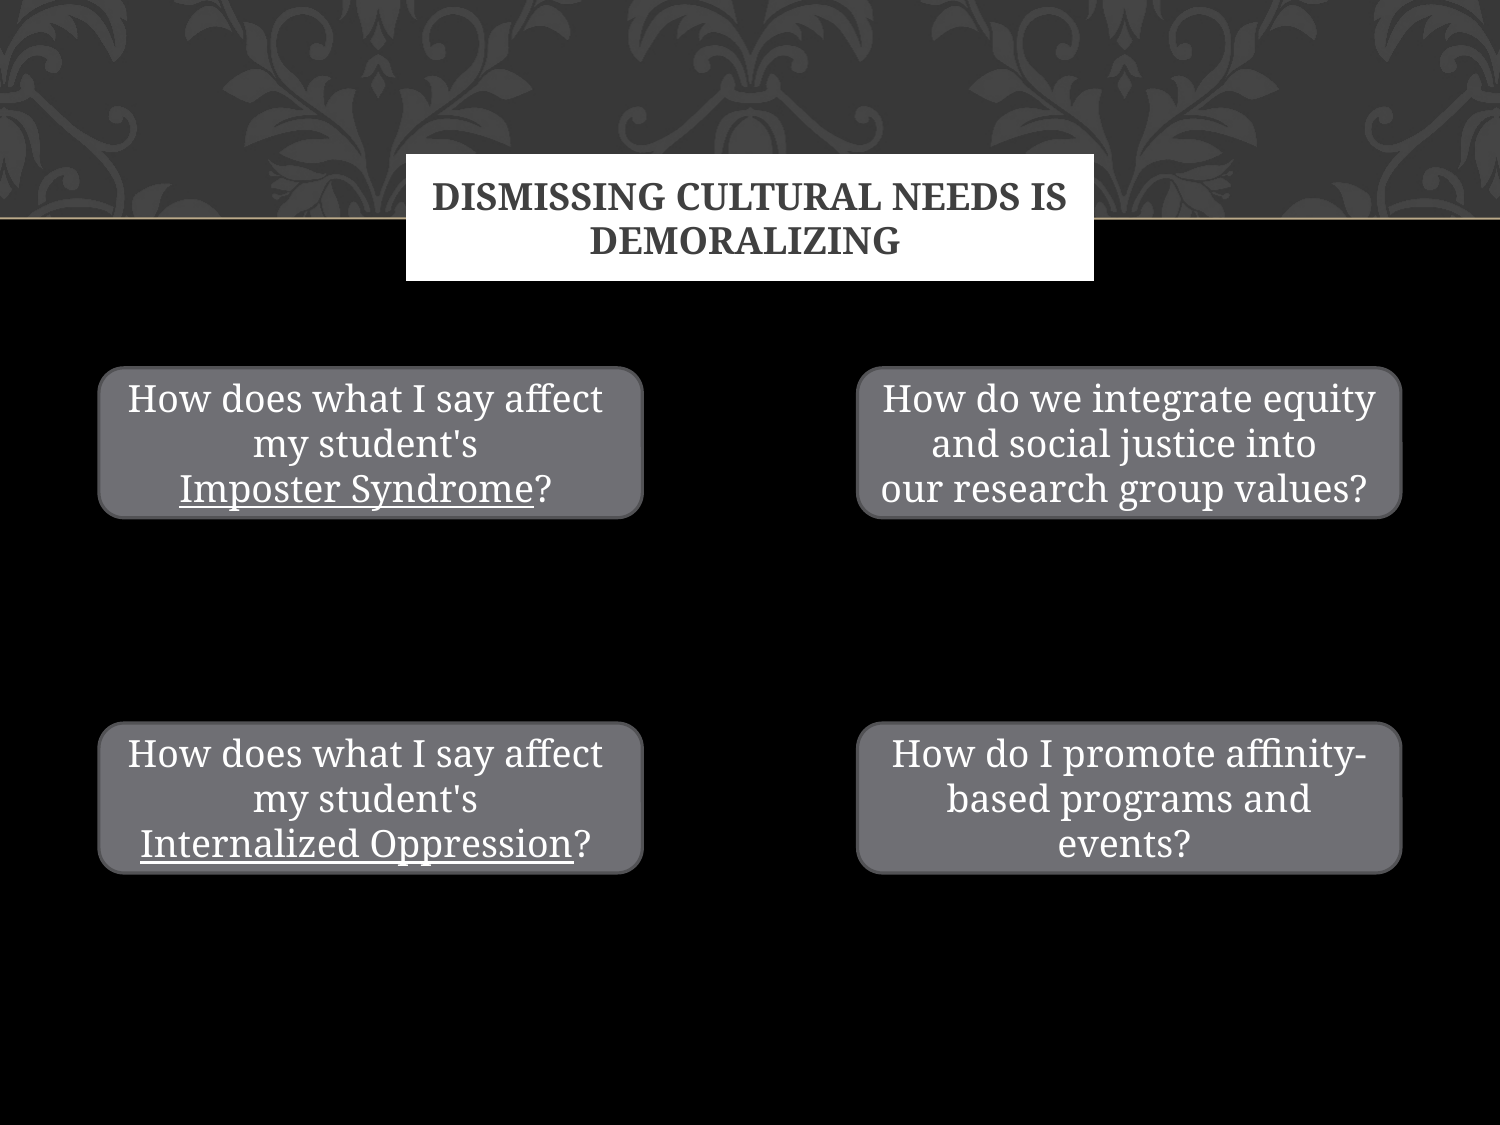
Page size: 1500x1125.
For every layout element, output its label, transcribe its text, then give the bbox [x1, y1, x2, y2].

title Dismissing cultural needs is demoralizing [406, 154, 1094, 281]
text_box How does what I say affect my student's Internalized Oppression? [97, 721, 644, 875]
text_box How do we integrate equity and social justice into our research group values? [855, 366, 1403, 520]
text_box How does what I say affect my student's Imposter Syndrome? [97, 366, 644, 520]
text_box How do I promote affinity-based programs and events? [855, 721, 1403, 875]
